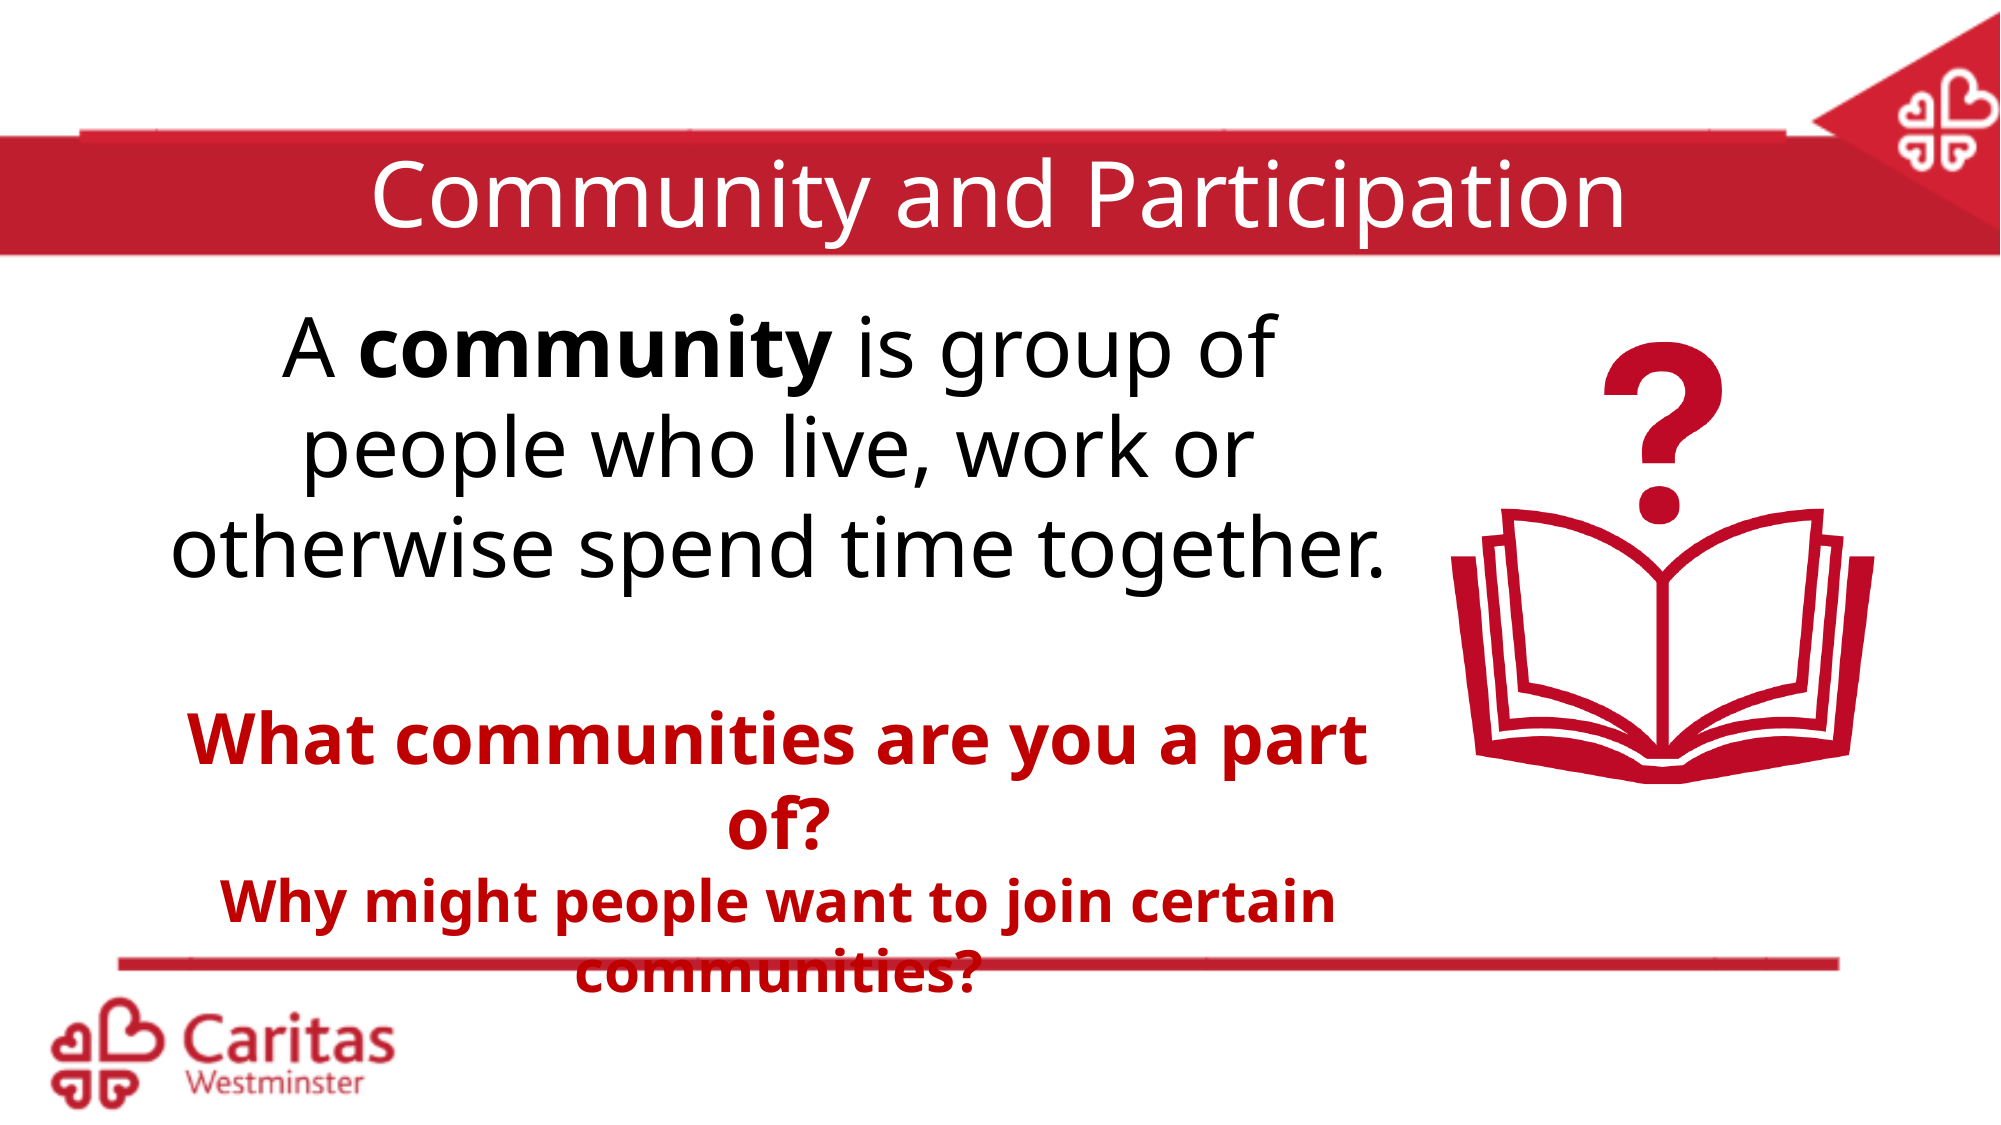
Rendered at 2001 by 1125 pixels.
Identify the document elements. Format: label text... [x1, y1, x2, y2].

picture [0, 0, 2000, 296]
picture [29, 934, 1924, 1121]
picture [1440, 321, 1897, 804]
text_box A community is group of people who live, work or otherwise spend time together. What communities are you a part of? Why might people want to join certain communities? [141, 307, 1417, 934]
